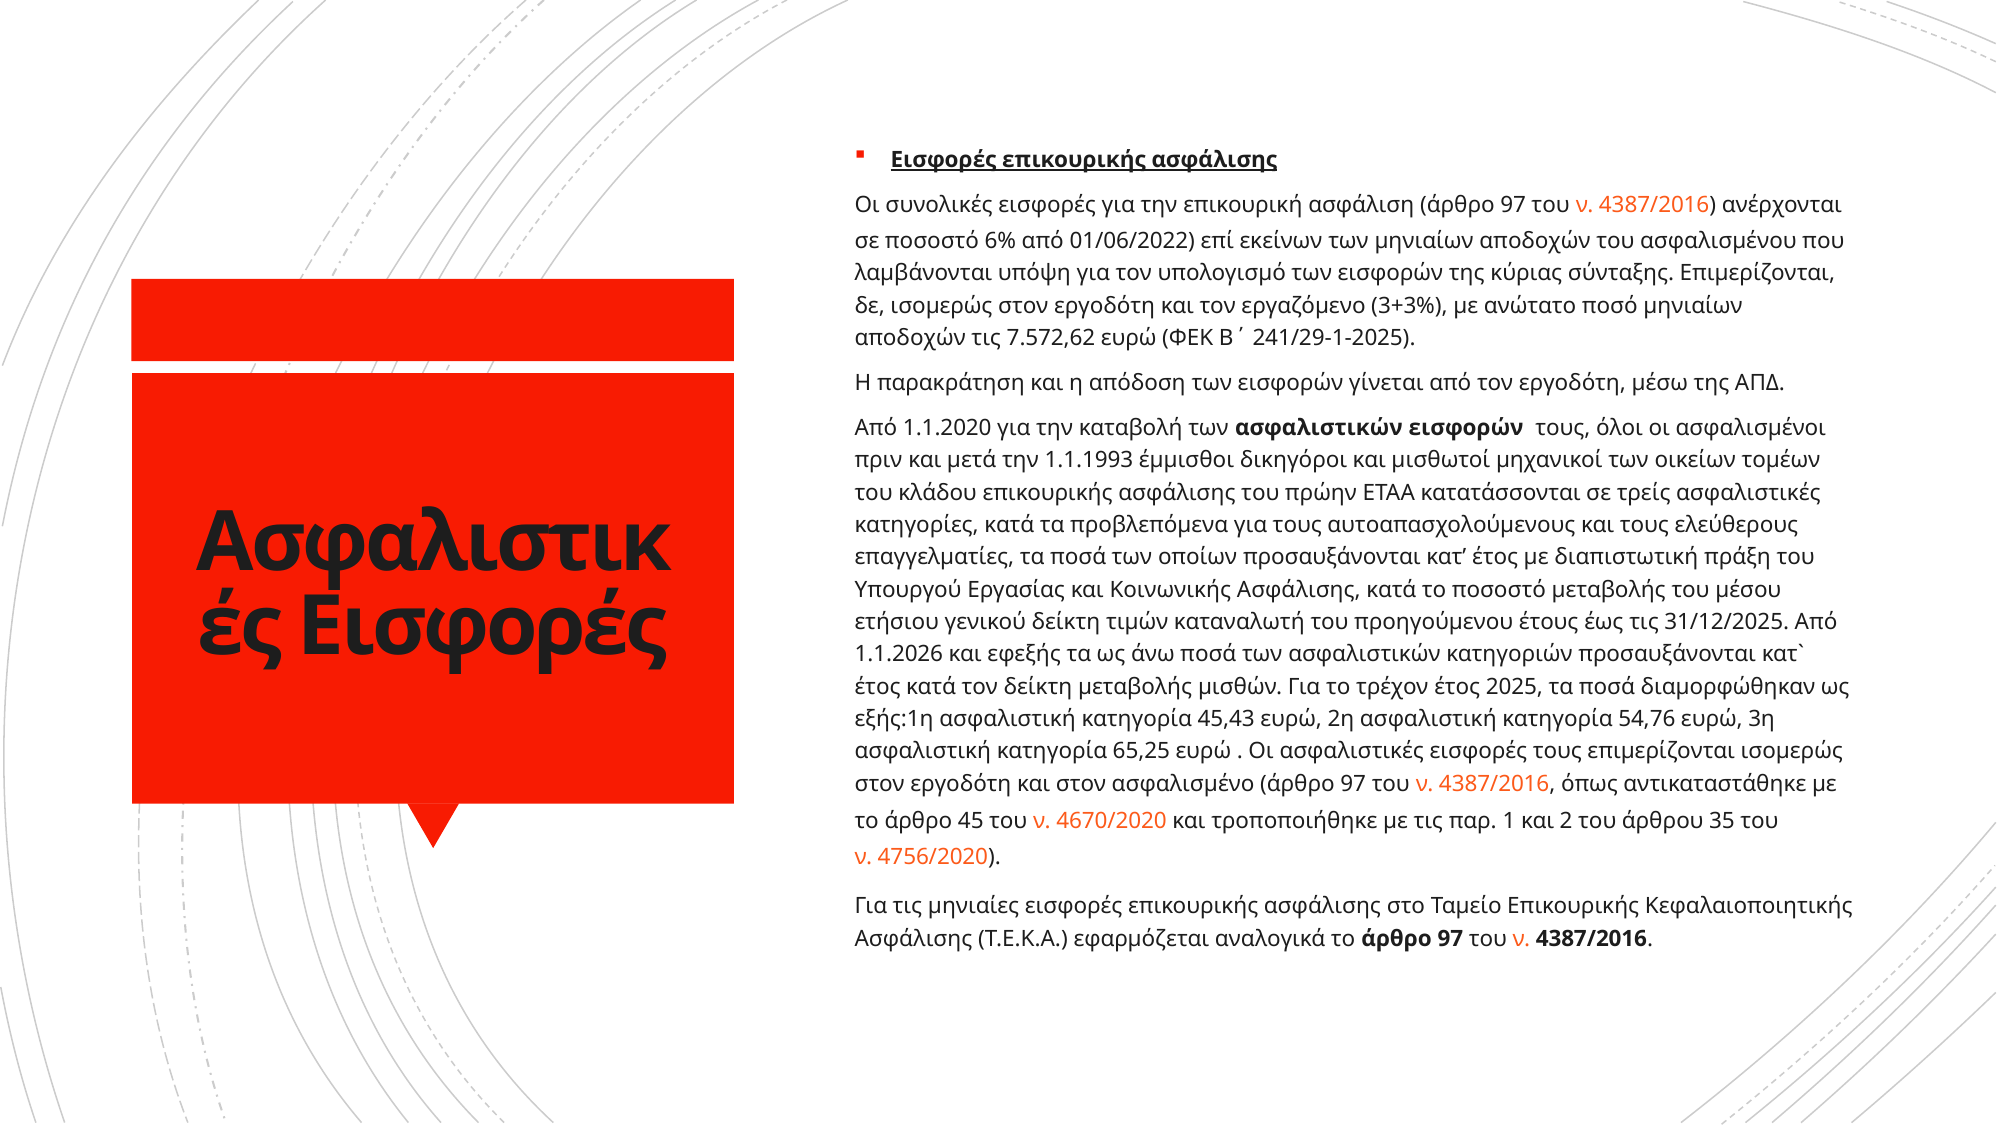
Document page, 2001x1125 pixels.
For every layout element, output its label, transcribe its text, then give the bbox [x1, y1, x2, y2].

list Εισφορές επικουρικής ασφάλισης Οι συνολικές εισφορές για την επικουρική ασφάλιση (άρθρο 97 του ν. 4387/2016) ανέρχονται σε ποσοστό 6% από 01/06/2022) επί εκείνων των μηνιαίων αποδοχών του ασφαλισμένου που λαμβάνονται υπόψη για τον υπολογισμό των εισφορών της κύριας σύνταξης. Επιμερίζονται, δε, ισομερώς στον εργοδότη και τον εργαζόμενο (3+3%), με ανώτατο ποσό μηνιαίων αποδοχών τις 7.572,62 ευρώ (ΦΕΚ Β΄ 241/29-1-2025). Η παρακράτηση και η απόδοση των εισφορών γίνεται από τον εργοδότη, μέσω της ΑΠΔ. Από 1.1.2020 για την καταβολή των ασφαλιστικών εισφορών τους, όλοι οι ασφαλισμένοι πριν και μετά την 1.1.1993 έμμισθοι δικηγόροι και μισθωτοί μηχανικοί των οικείων τομέων του κλάδου επικουρικής ασφάλισης του πρώην ΕΤΑΑ κατατάσσονται σε τρείς ασφαλιστικές κατηγορίες, κατά τα προβλεπόμενα για τους αυτοαπασχολούμενους και τους ελεύθερους επαγγελματίες, τα ποσά των οποίων προσαυξάνονται κατ’ έτος με διαπιστωτική πράξη του Υπουργού Εργασίας και Κοινωνικής Ασφάλισης, κατά το ποσοστό μεταβολής του μέσου ετήσιου γενικού δείκτη τιμών καταναλωτή του προηγούμενου έτους έως τις 31/12/2025. Από 1.1.2026 και εφεξής τα ως άνω ποσά των ασφαλιστικών κατηγοριών προσαυξάνονται κατ` έτος κατά τον δείκτη μεταβολής μισθών. Για το τρέχον έτος 2025, τα ποσά διαμορφώθηκαν ως εξής:1η ασφαλιστική κατηγορία 45,43 ευρώ, 2η ασφαλιστική κατηγορία 54,76 ευρώ, 3η ασφαλιστική κατηγορία 65,25 ευρώ . Οι ασφαλιστικές εισφορές τους επιμερίζονται ισομερώς στον εργοδότη και στον ασφαλισμένο (άρθρο 97 του ν. 4387/2016, όπως αντικαταστάθηκε με το άρθρο 45 του ν. 4670/2020 και τροποποιήθηκε με τις παρ. 1 και 2 του άρθρου 35 του ν. 4756/2020). Για τις μηνιαίες εισφορές επικουρικής ασφάλισης στο Ταμείο Επικουρικής Κεφαλαιοποιητικής Ασφάλισης (Τ.Ε.Κ.Α.) εφαρμόζεται αναλογικά το άρθρο 97 του ν. 4387/2016. [839, 131, 1871, 993]
title Ασφαλιστικές Εισφορές [145, 385, 720, 789]
